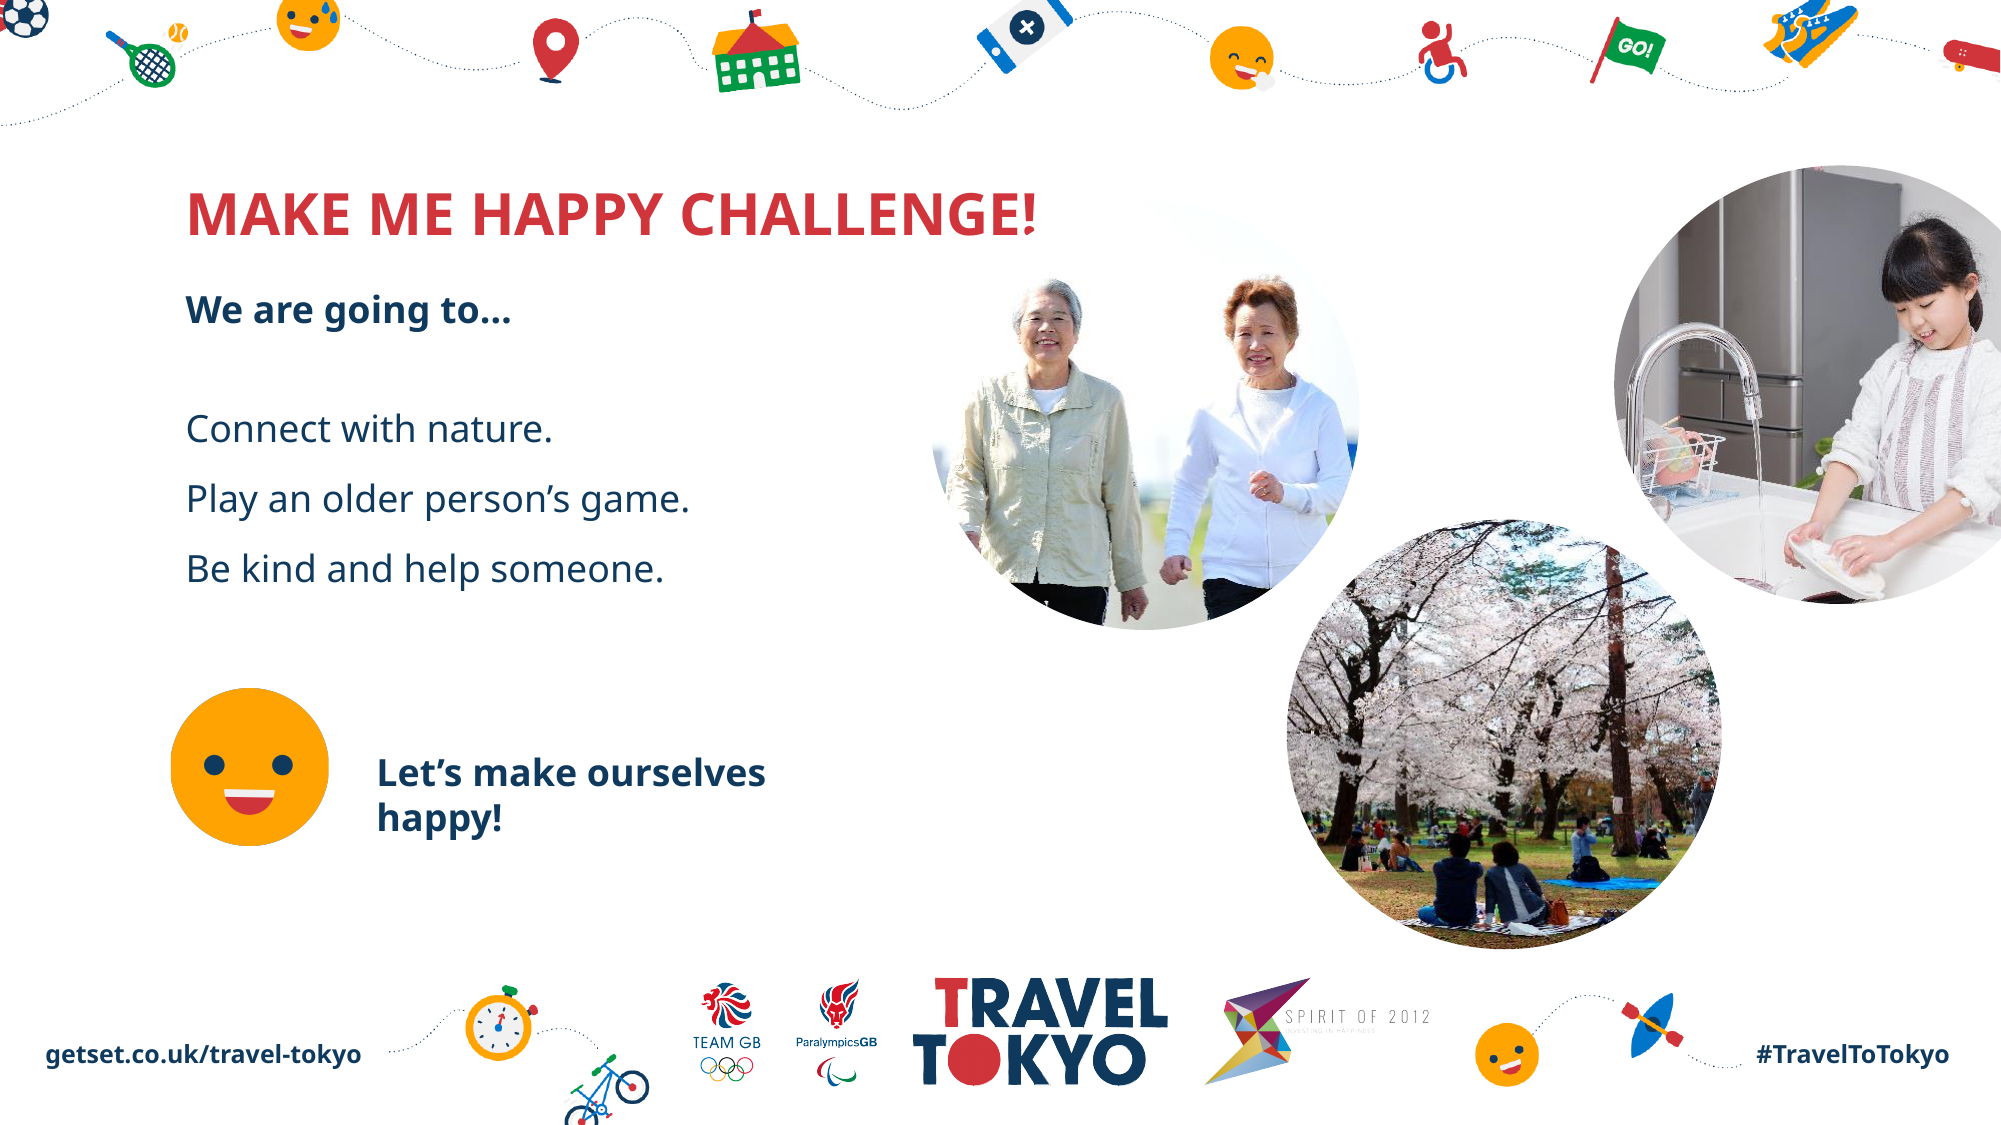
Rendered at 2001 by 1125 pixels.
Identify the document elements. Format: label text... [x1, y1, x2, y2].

text_box We are going to… [170, 278, 746, 339]
picture [0, 0, 2001, 1125]
text_box Connect with nature. Play an older person’s game. Be kind and help someone. [170, 397, 746, 598]
text_box Let’s make ourselves happy! [361, 741, 914, 847]
text_box MAKE ME HAPPY CHALLENGE! [170, 170, 1614, 255]
